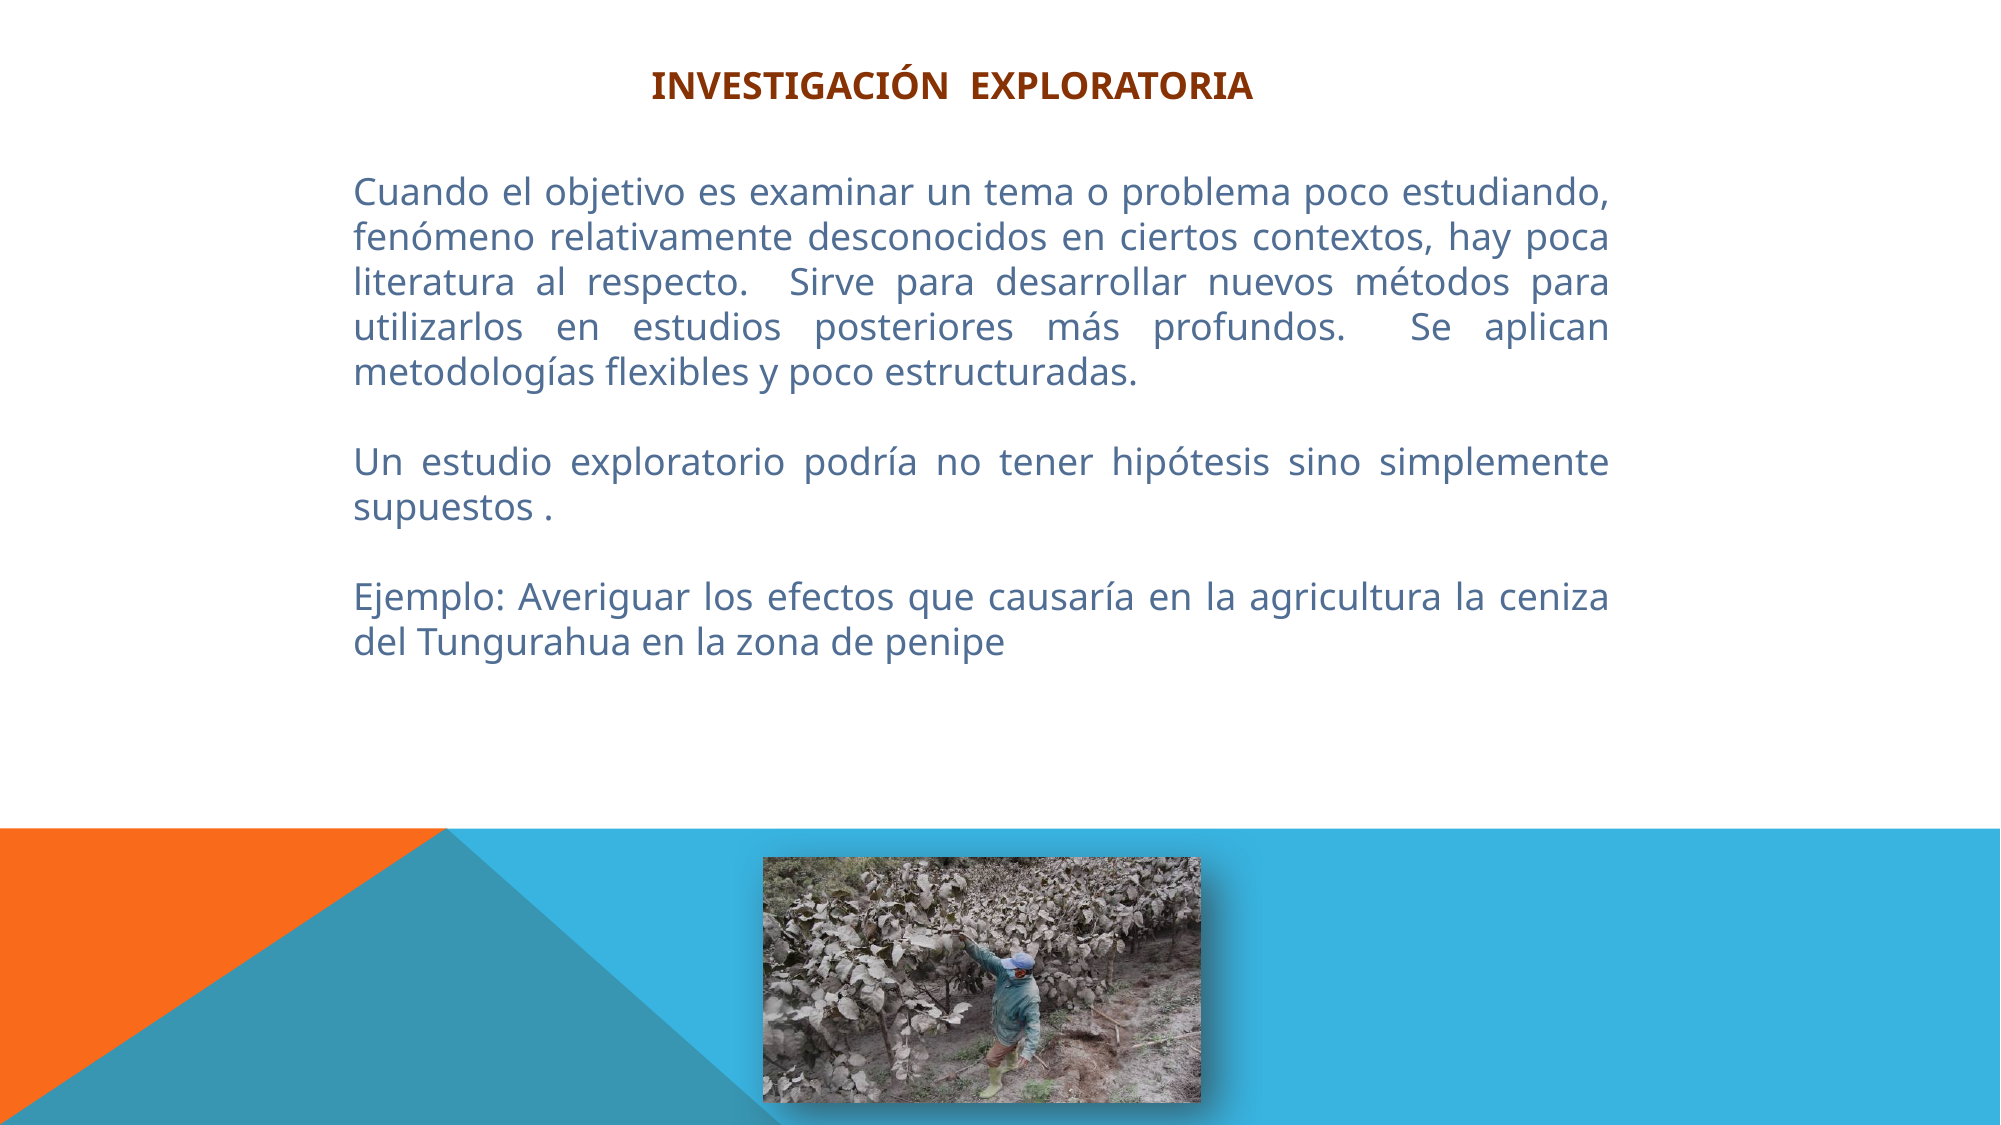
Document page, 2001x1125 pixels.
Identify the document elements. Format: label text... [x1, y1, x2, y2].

text_box INVESTIGACIÓN EXPLORATORIA [432, 54, 1473, 115]
text_box Cuando el objetivo es examinar un tema o problema poco estudiando, fenómeno relativamente desconocidos en ciertos contextos, hay poca literatura al respecto. Sirve para desarrollar nuevos métodos para utilizarlos en estudios posteriores más profundos. Se aplican metodologías flexibles y poco estructuradas. Un estudio exploratorio podría no tener hipótesis sino simplemente supuestos . Ejemplo: Averiguar los efectos que causaría en la agricultura la ceniza del Tungurahua en la zona de penipe [338, 160, 1626, 716]
picture [763, 857, 1202, 1103]
